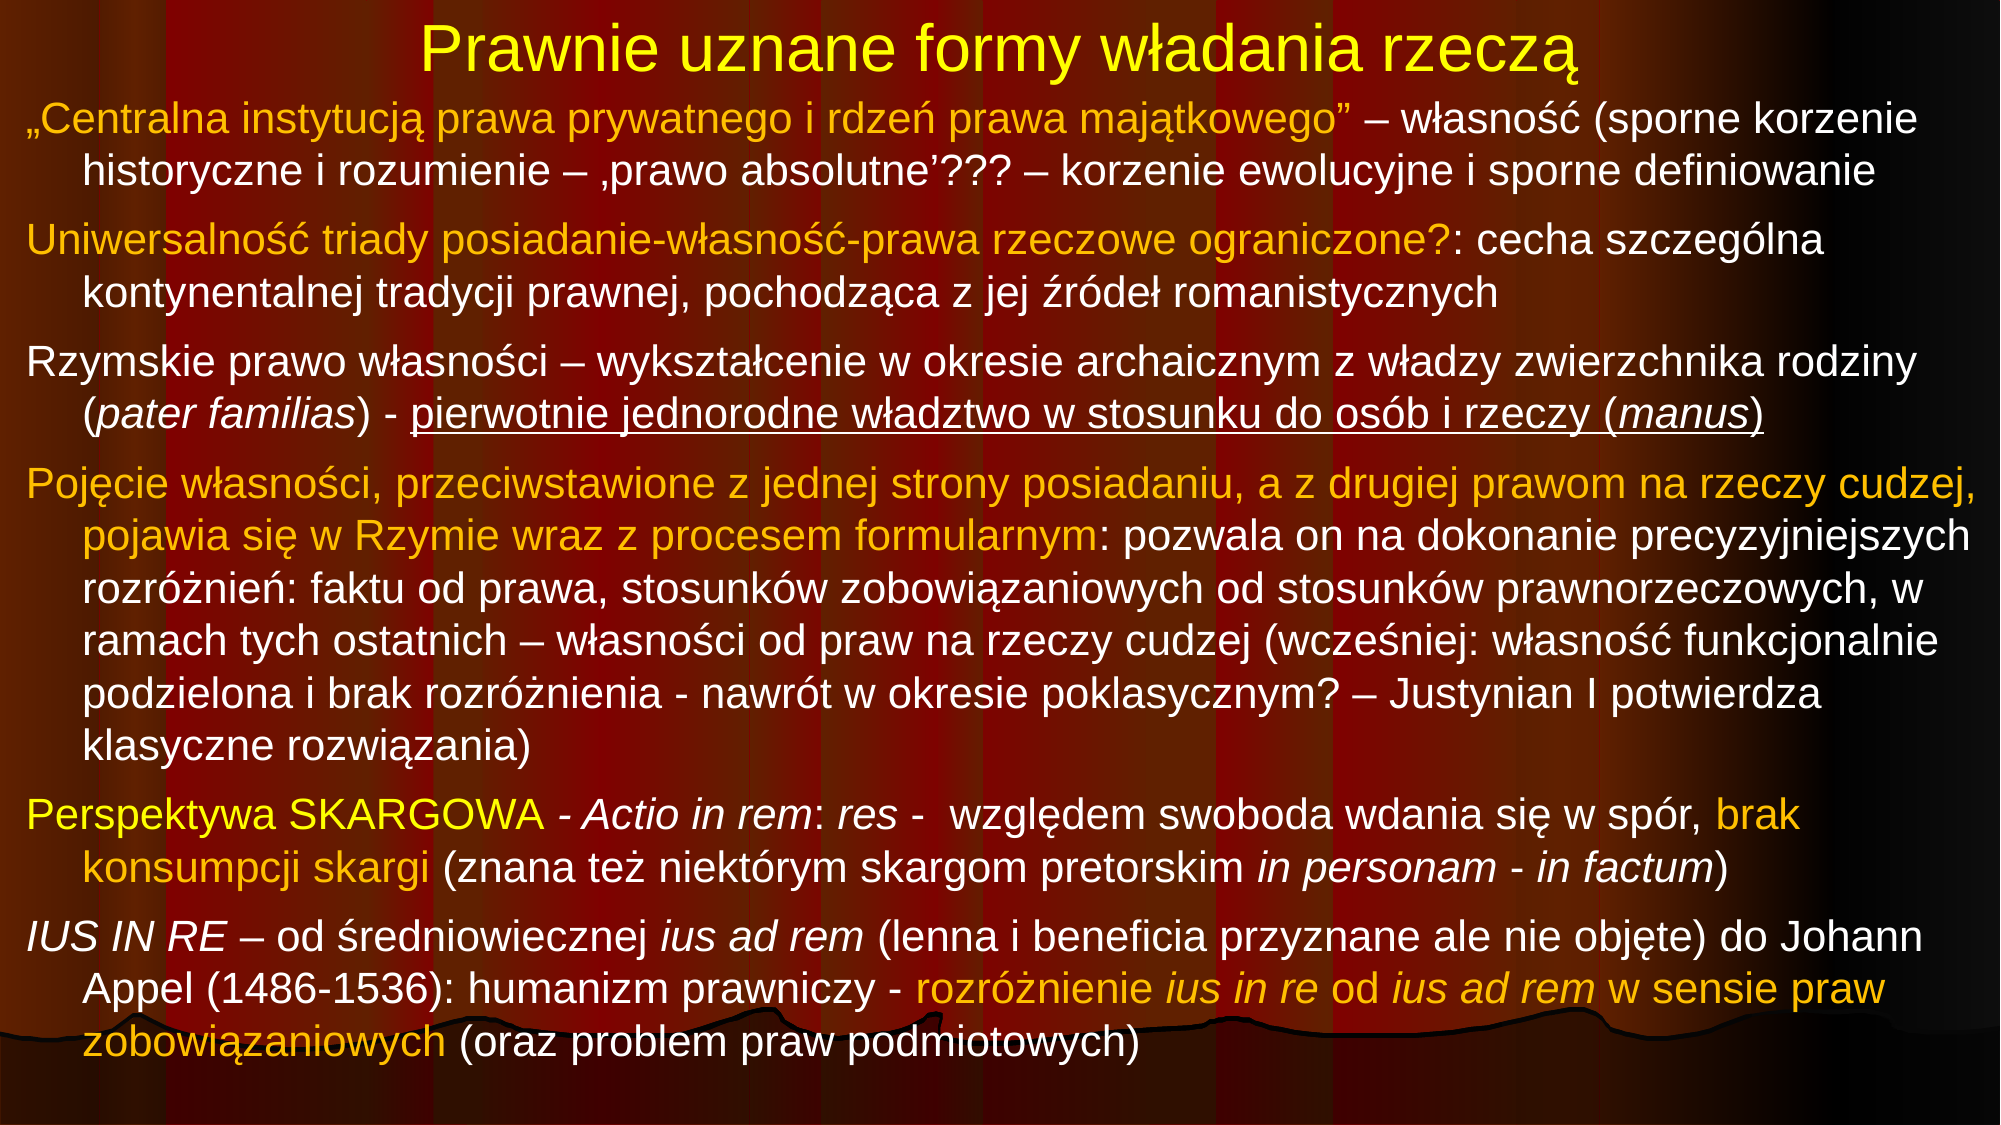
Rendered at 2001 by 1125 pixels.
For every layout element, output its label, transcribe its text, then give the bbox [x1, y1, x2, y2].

list „Centralna instytucją prawa prywatnego i rdzeń prawa majątkowego” – własność (sporne korzenie historyczne i rozumienie – ‚prawo absolutne’??? – korzenie ewolucyjne i sporne definiowanie Uniwersalność triady posiadanie-własność-prawa rzeczowe ograniczone?: cecha szczególna kontynentalnej tradycji prawnej, pochodząca z jej źródeł romanistycznych Rzymskie prawo własności – wykształcenie w okresie archaicznym z władzy zwierzchnika rodziny (pater familias) - pierwotnie jednorodne władztwo w stosunku do osób i rzeczy (manus) Pojęcie własności, przeciwstawione z jednej strony posiadaniu, a z drugiej prawom na rzeczy cudzej, pojawia się w Rzymie wraz z procesem formularnym: pozwala on na dokonanie precyzyjniejszych rozróżnień: faktu od prawa, stosunków zobowiązaniowych od stosunków prawnorzeczowych, w ramach tych ostatnich – własności od praw na rzeczy cudzej (wcześniej: własność funkcjonalnie podzielona i brak rozróżnienia - nawrót w okresie poklasycznym? – Justynian I potwierdza klasyczne rozwiązania) Perspektywa SKARGOWA - Actio in rem: res - względem swoboda wdania się w spór, brak konsumpcji skargi (znana też niektórym skargom pretorskim in personam - in factum) IUS IN RE – od średniowiecznej ius ad rem (lenna i beneficia przyznane ale nie objęte) do Johann Appel (1486-1536): humanizm prawniczy - rozróżnienie ius in re od ius ad rem w sensie praw zobowiązaniowych (oraz problem praw podmiotowych) [25, 89, 2000, 1093]
title Prawnie uznane formy władania rzeczą [150, 0, 1850, 89]
